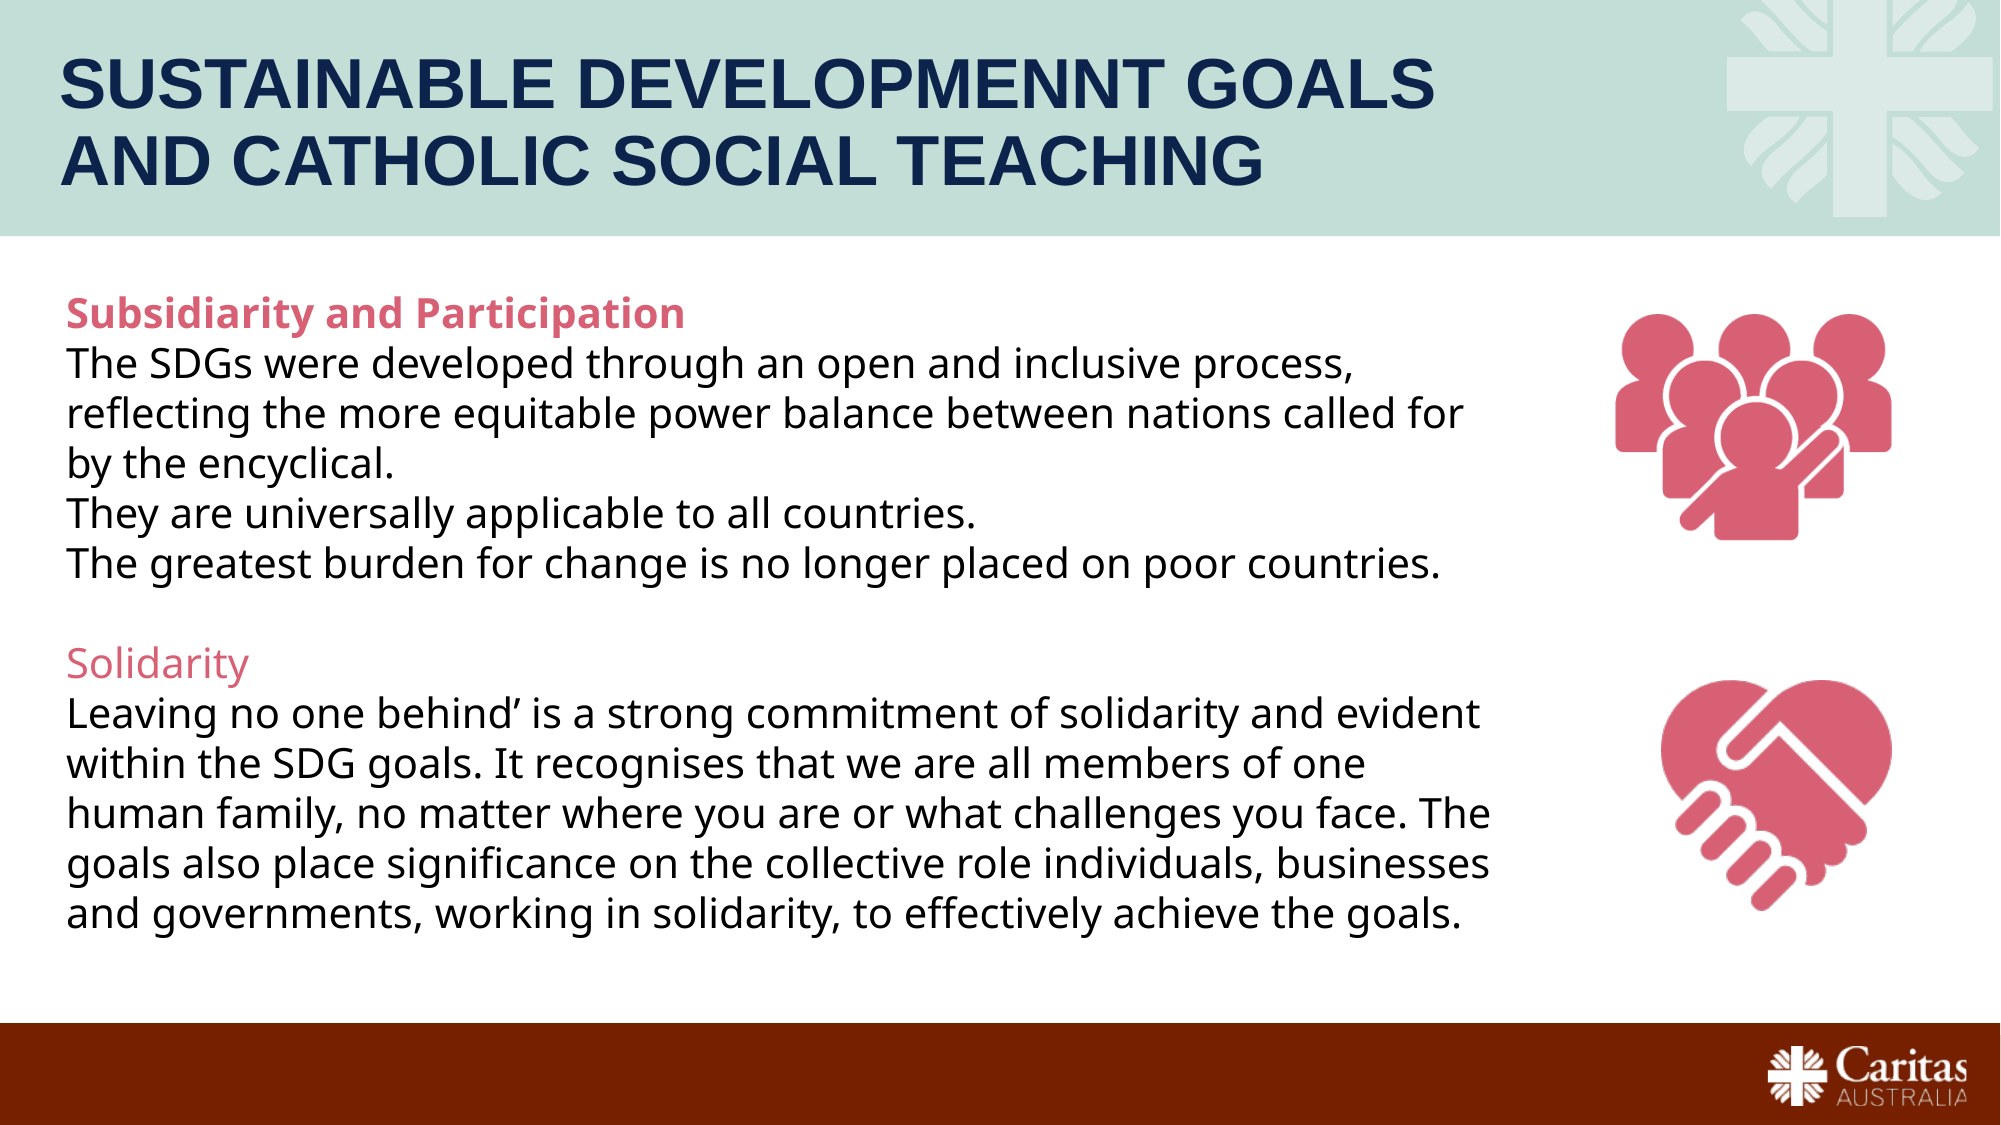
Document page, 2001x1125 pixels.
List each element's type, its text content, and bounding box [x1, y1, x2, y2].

text_box SUSTAINABLE DEVELOPMENNT GOALS AND CATHOLIC SOCIAL TEACHING [44, 30, 1864, 208]
picture [1615, 314, 1892, 541]
picture [1661, 680, 1892, 911]
text_box Subsidiarity and Participation The SDGs were developed through an open and inclusive process, reflecting the more equitable power balance between nations called for by the encyclical. They are universally applicable to all countries. The greatest burden for change is no longer placed on poor countries. Solidarity Leaving no one behind’ is a strong commitment of solidarity and evident within the SDG goals. It recognises that we are all members of one human family, no matter where you are or what challenges you face. The goals also place significance on the collective role individuals, businesses and governments, working in solidarity, to effectively achieve the goals. [51, 279, 1520, 1125]
